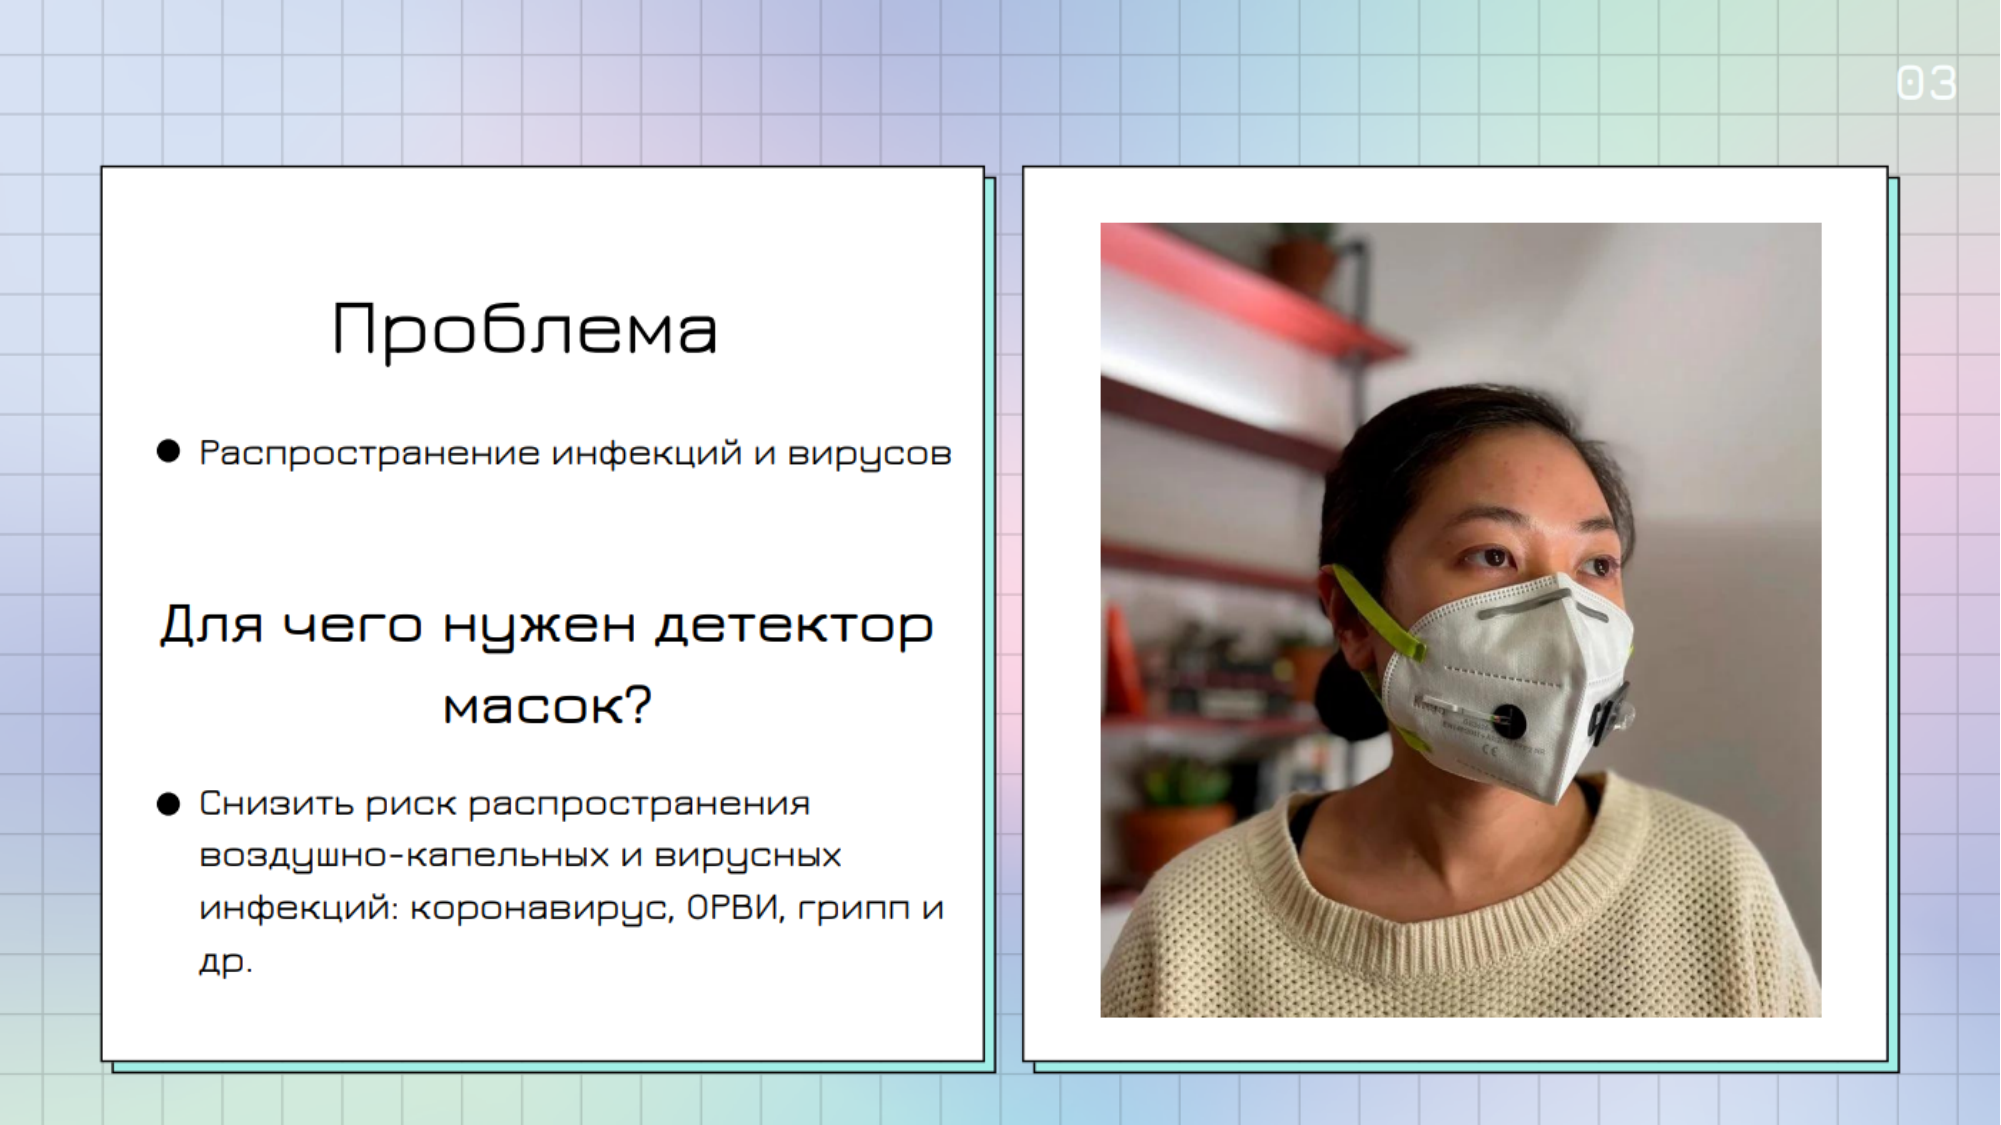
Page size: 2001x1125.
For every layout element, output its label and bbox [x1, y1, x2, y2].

list [0, 0, 2000, 1125]
